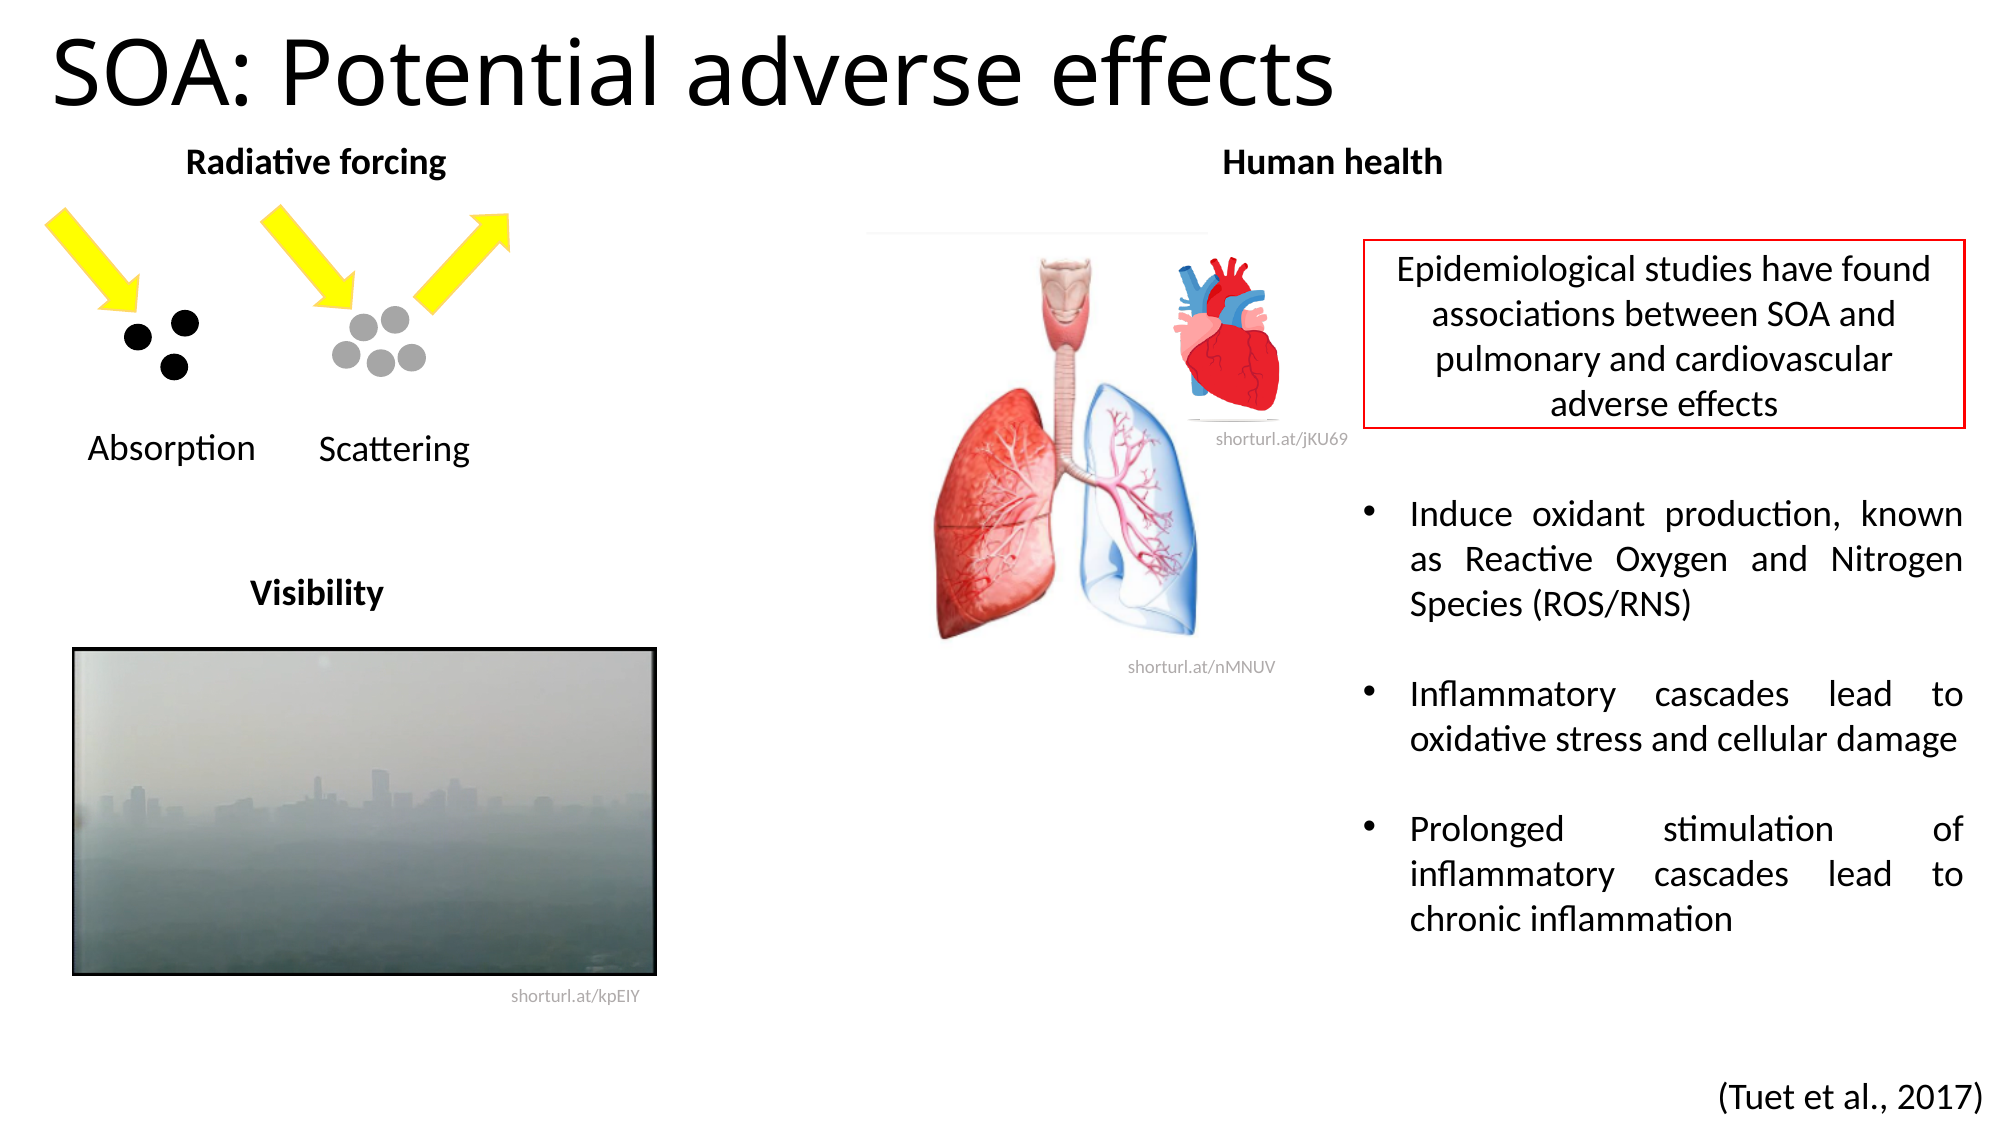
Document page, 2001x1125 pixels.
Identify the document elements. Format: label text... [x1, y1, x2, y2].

text_box shorturl.at/kpEIY [496, 976, 655, 1014]
picture [866, 232, 1312, 659]
text_box [348, 313, 379, 342]
title SOA: Potential adverse effects [36, 0, 1762, 185]
text_box [412, 213, 511, 316]
text_box [396, 343, 427, 373]
text_box [331, 340, 362, 370]
text_box Human health [1207, 129, 1520, 189]
text_box [159, 353, 189, 381]
text_box Absorption [72, 415, 276, 476]
text_box Visibility [235, 560, 404, 620]
text_box Epidemiological studies have found associations between SOA and pulmonary and cardiovascular adverse effects [1363, 239, 1966, 429]
text_box (Tuet et al., 2017) [1702, 1061, 2000, 1125]
text_box Scattering [303, 416, 507, 477]
text_box [380, 305, 410, 335]
text_box Induce oxidant production, known as Reactive Oxygen and Nitrogen Species (ROS/RNS) Inflammatory cascades lead to oxidative stress and cellular damage Prolonged stimulation of inflammatory cascades lead to chronic inflammation [1348, 481, 1980, 991]
text_box shorturl.at/jKU69 [1208, 419, 1363, 457]
text_box [44, 207, 140, 313]
text_box Radiative forcing [171, 129, 544, 189]
text_box [170, 309, 200, 338]
text_box [259, 203, 356, 310]
text_box [366, 348, 396, 378]
picture [72, 647, 657, 976]
text_box shorturl.at/nMNUV [1113, 647, 1291, 686]
text_box [123, 323, 153, 351]
